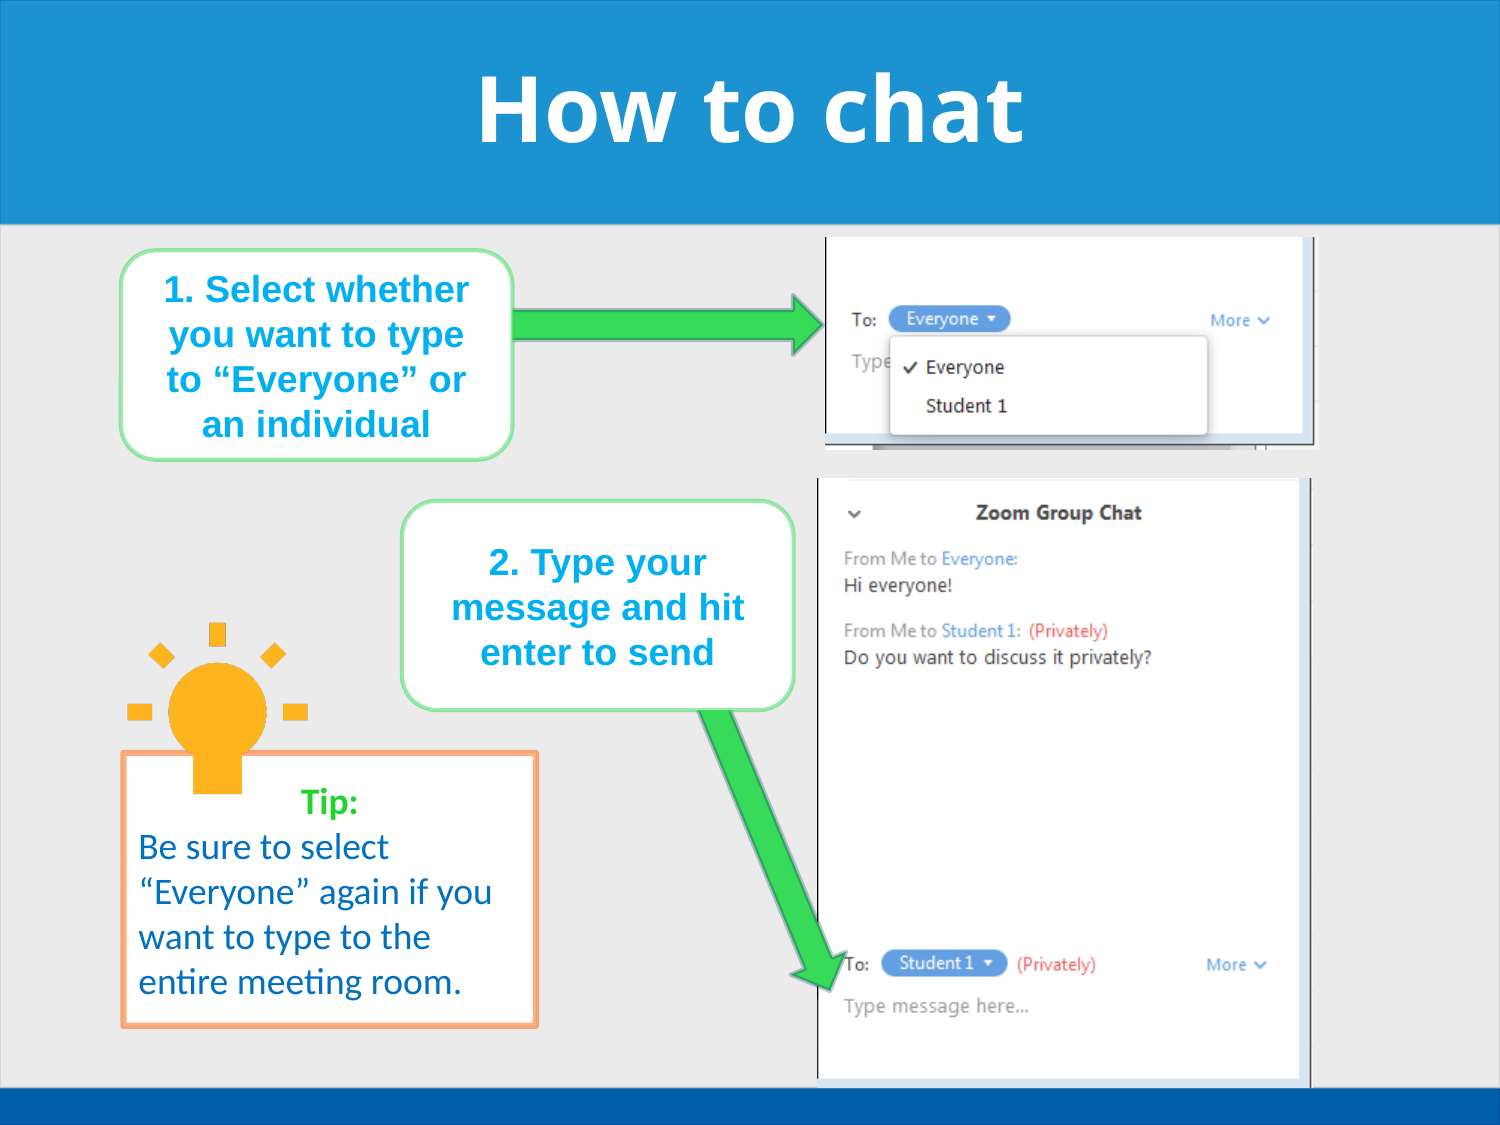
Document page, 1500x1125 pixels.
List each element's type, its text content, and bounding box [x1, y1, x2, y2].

text_box 1. Select whether you want to type to “Everyone” or an individual [119, 249, 514, 461]
picture [817, 478, 1313, 1088]
title How to chat [0, 0, 1500, 224]
picture [824, 237, 1319, 450]
text_box [0, 1088, 1500, 1125]
text_box [0, 224, 1500, 1088]
text_box [697, 712, 817, 987]
text_box Tip: Be sure to select “Everyone” again if you want to type to the entire meeting room. [122, 752, 537, 1027]
text_box [514, 293, 824, 356]
text_box 2. Type your message and hit enter to send [409, 499, 795, 712]
picture [22, 512, 413, 904]
